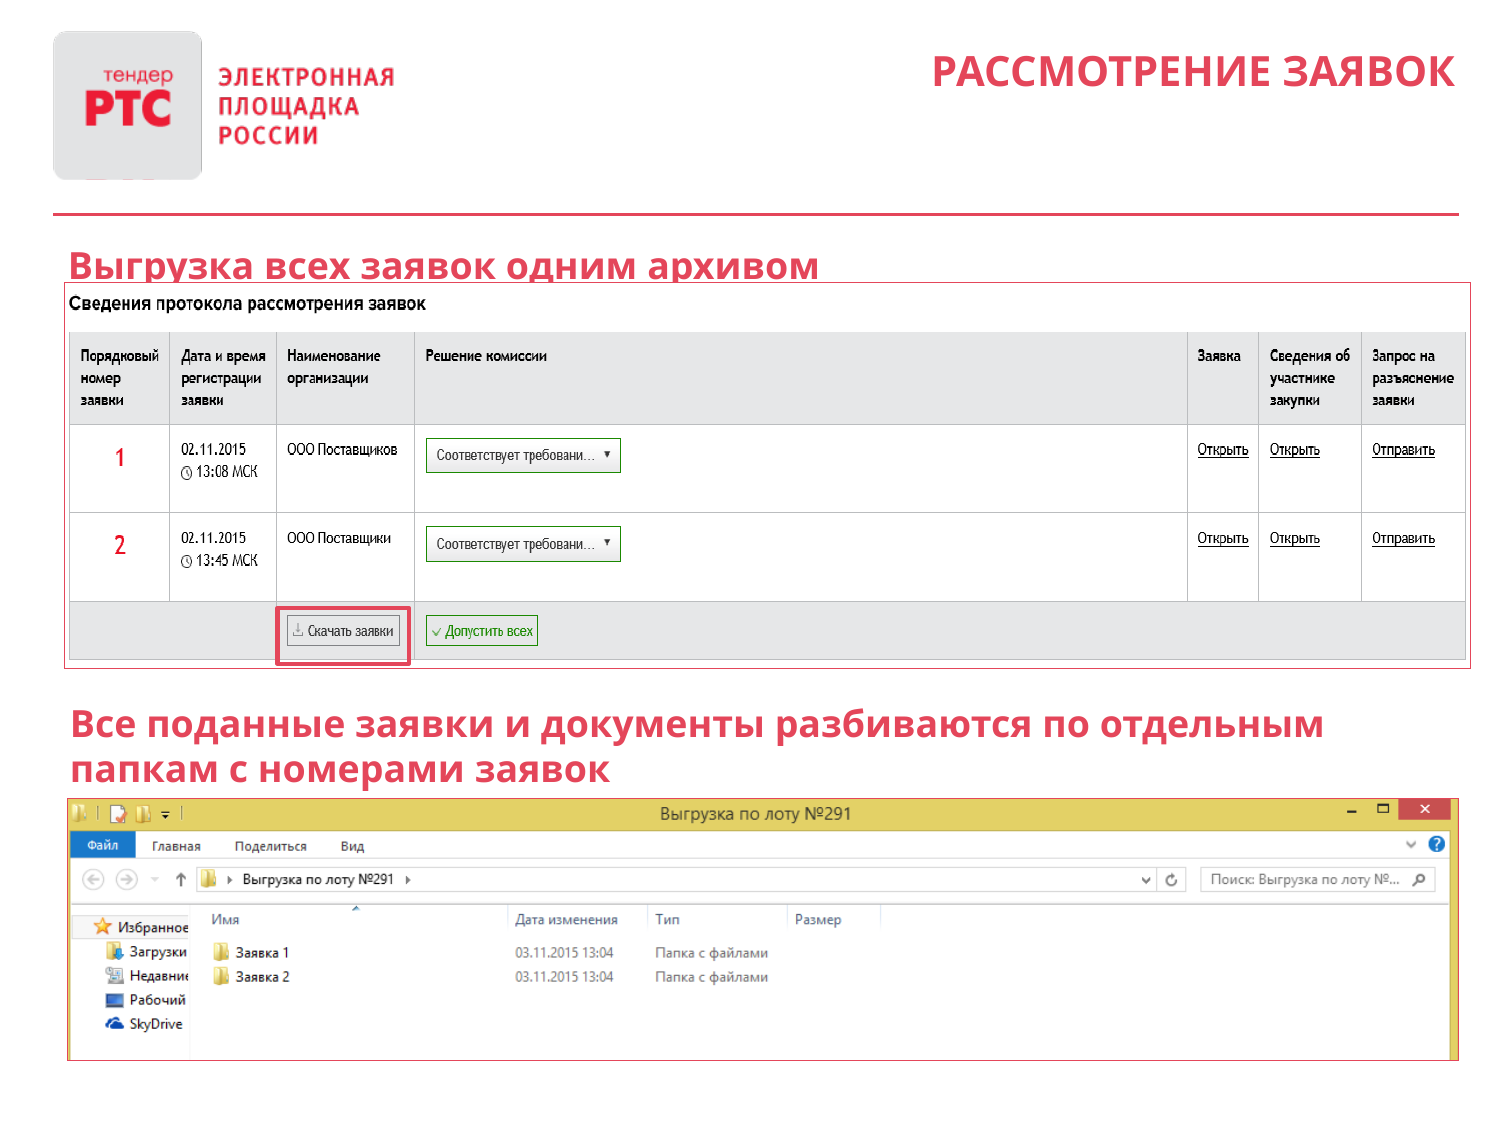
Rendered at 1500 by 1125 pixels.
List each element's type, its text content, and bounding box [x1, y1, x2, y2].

picture [64, 282, 1471, 669]
text_box Рассмотрение заявок [396, 42, 1471, 192]
text_box Все поданные заявки и документы разбиваются по отдельным папкам с номерами заявок [55, 692, 1461, 798]
text_box Выгрузка всех заявок одним архивом [53, 234, 1459, 295]
picture [29, 7, 431, 220]
picture [66, 797, 1459, 1062]
